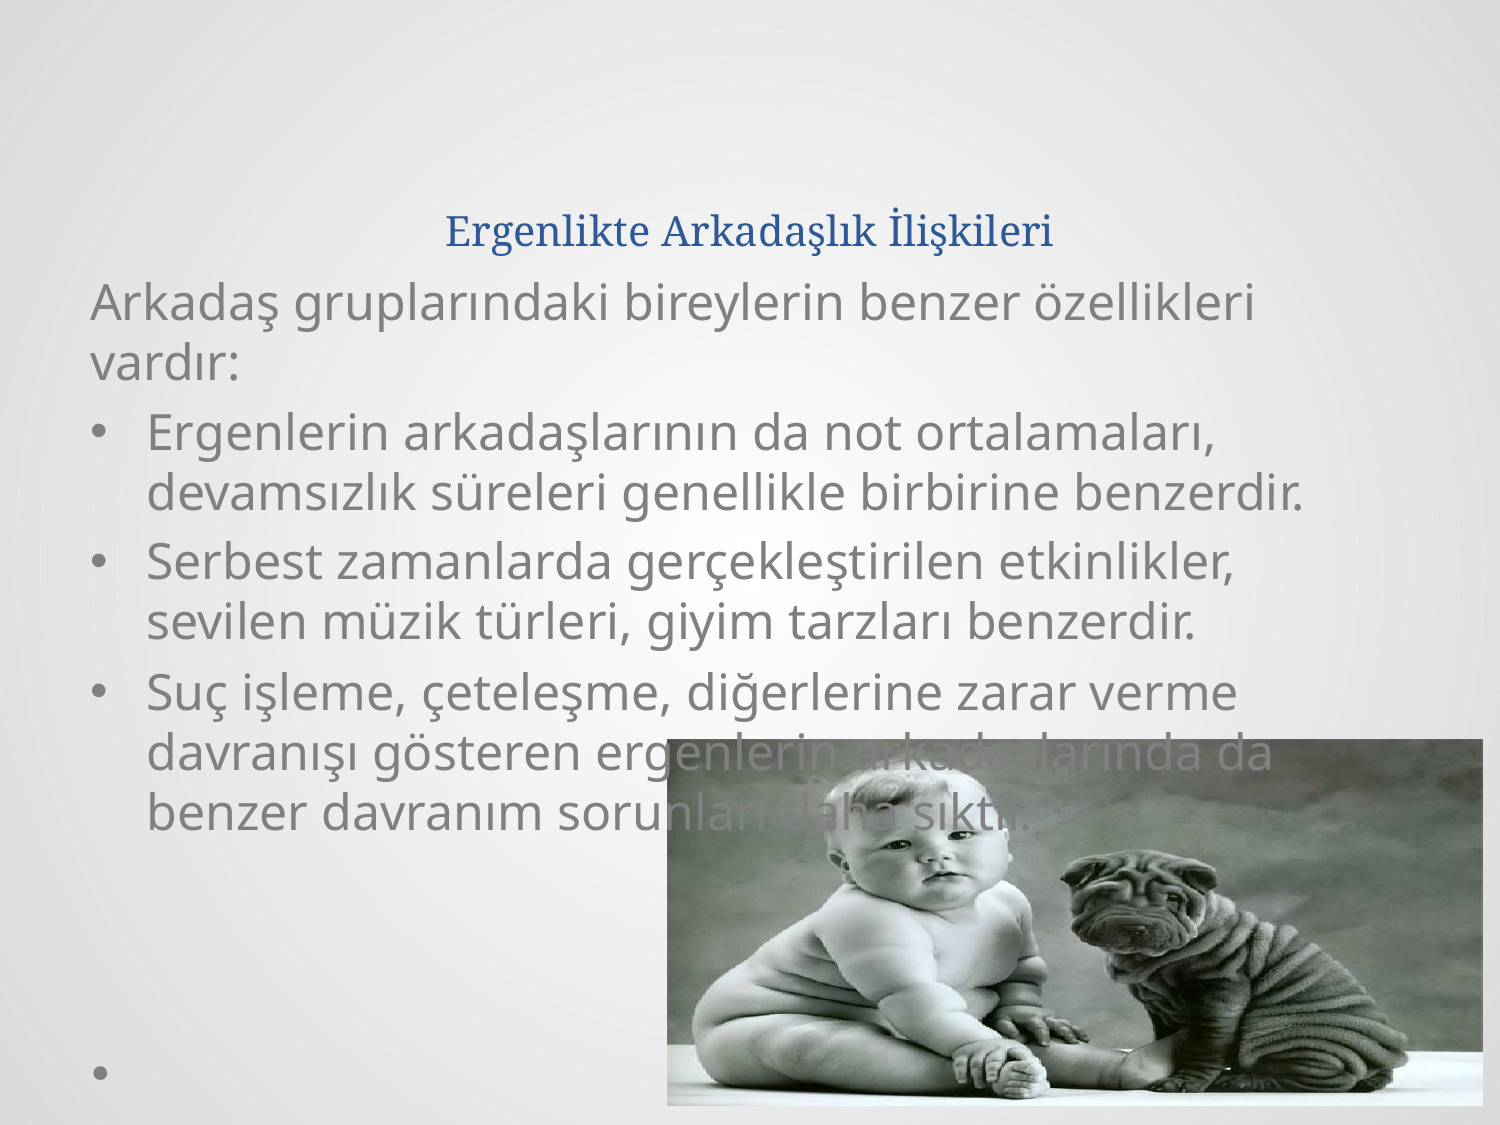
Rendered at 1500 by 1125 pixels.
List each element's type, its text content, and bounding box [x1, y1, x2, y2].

title Ergenlikte Arkadaşlık İlişkileri [75, 0, 1425, 262]
list Arkadaş gruplarındaki bireylerin benzer özellikleri vardır: Ergenlerin arkadaşlarının da not ortalamaları, devamsızlık süreleri genellikle birbirine benzerdir. Serbest zamanlarda gerçekleştirilen etkinlikler, sevilen müzik türleri, giyim tarzları benzerdir. Suç işleme, çeteleşme, diğerlerine zarar verme davranışı gösteren ergenlerin arkadaşlarında da benzer davranım sorunları daha sıktır. [75, 262, 1425, 1005]
picture [666, 739, 1483, 1107]
